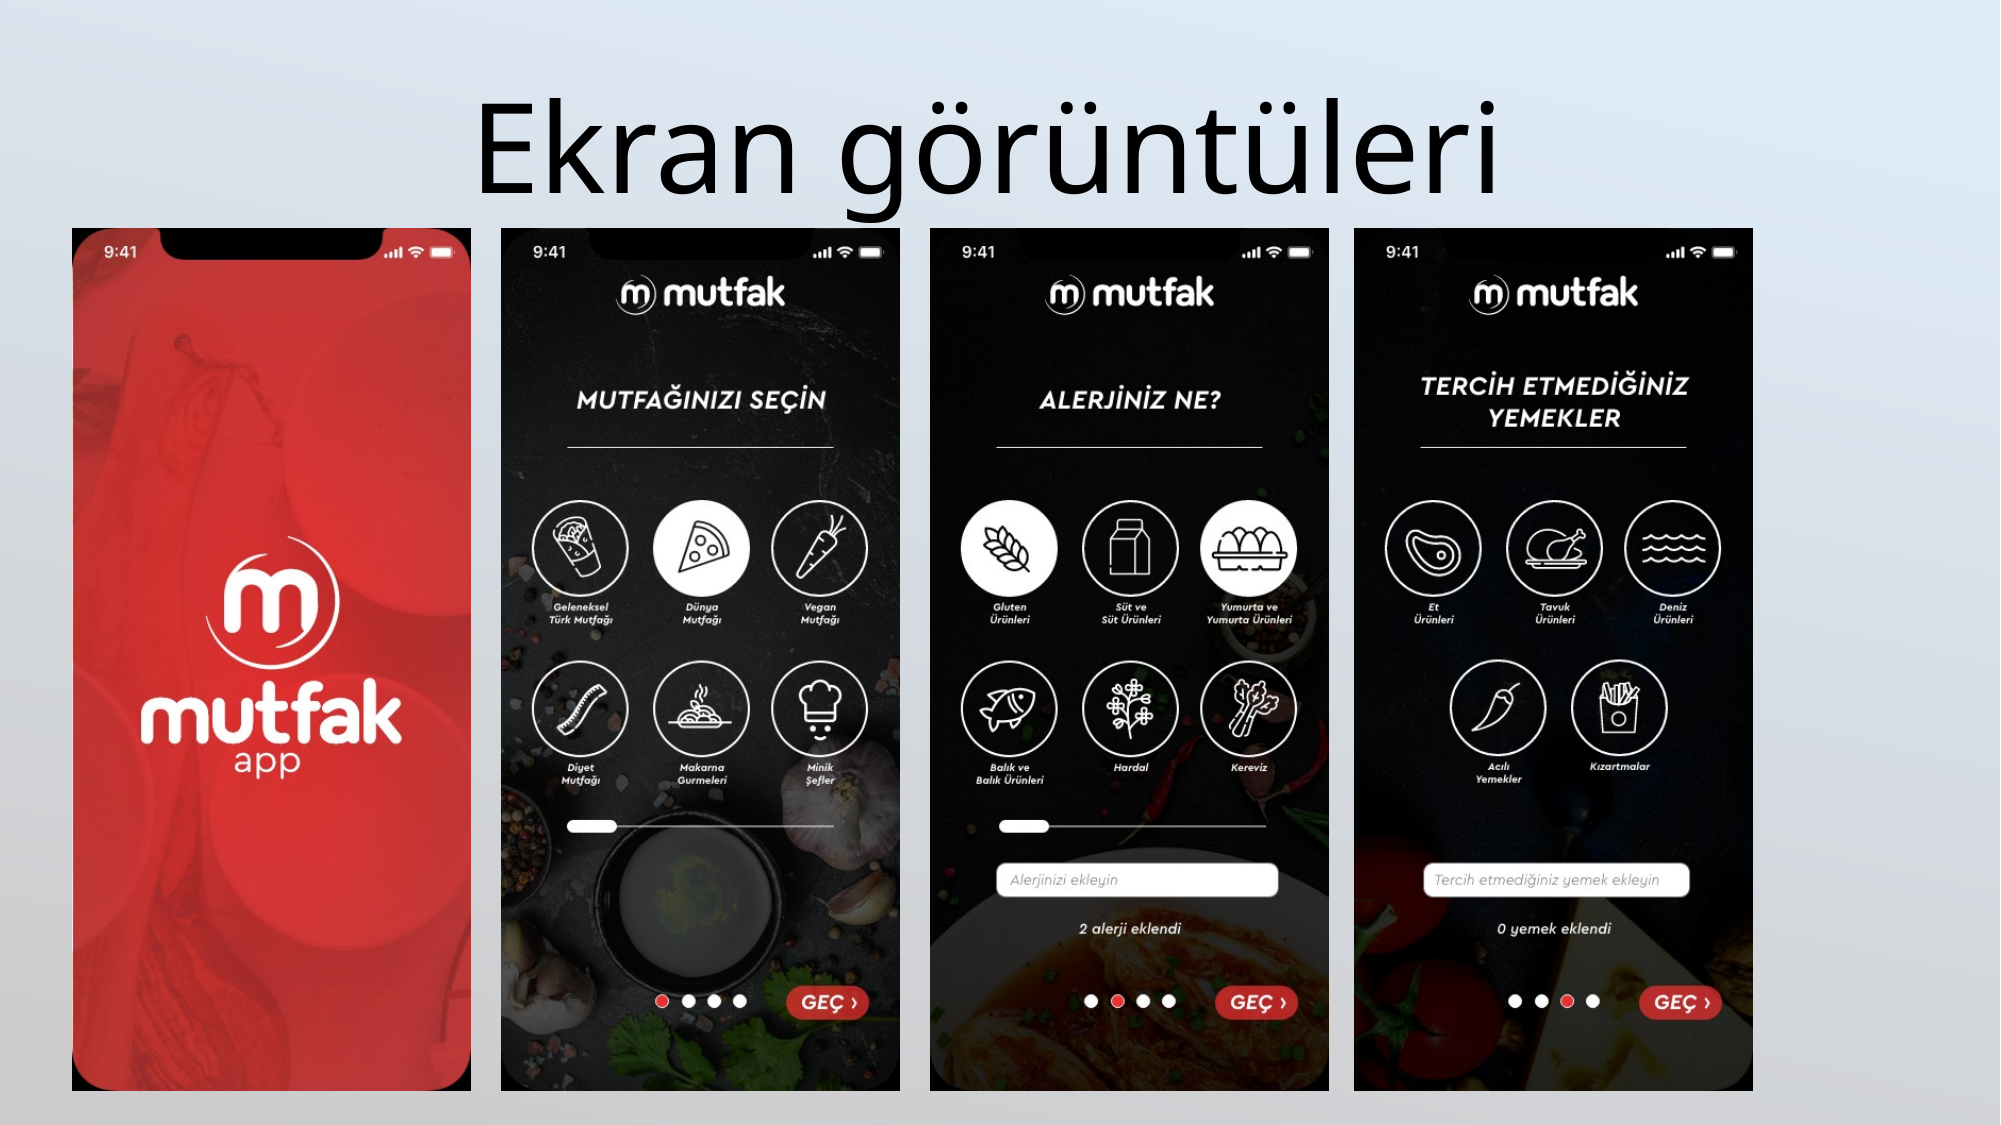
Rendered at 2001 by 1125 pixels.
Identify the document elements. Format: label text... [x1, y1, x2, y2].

picture [930, 228, 1329, 1092]
picture [72, 228, 471, 1092]
picture [1354, 228, 1753, 1092]
picture [501, 228, 900, 1092]
title Ekran görüntüleri [237, 66, 1738, 229]
